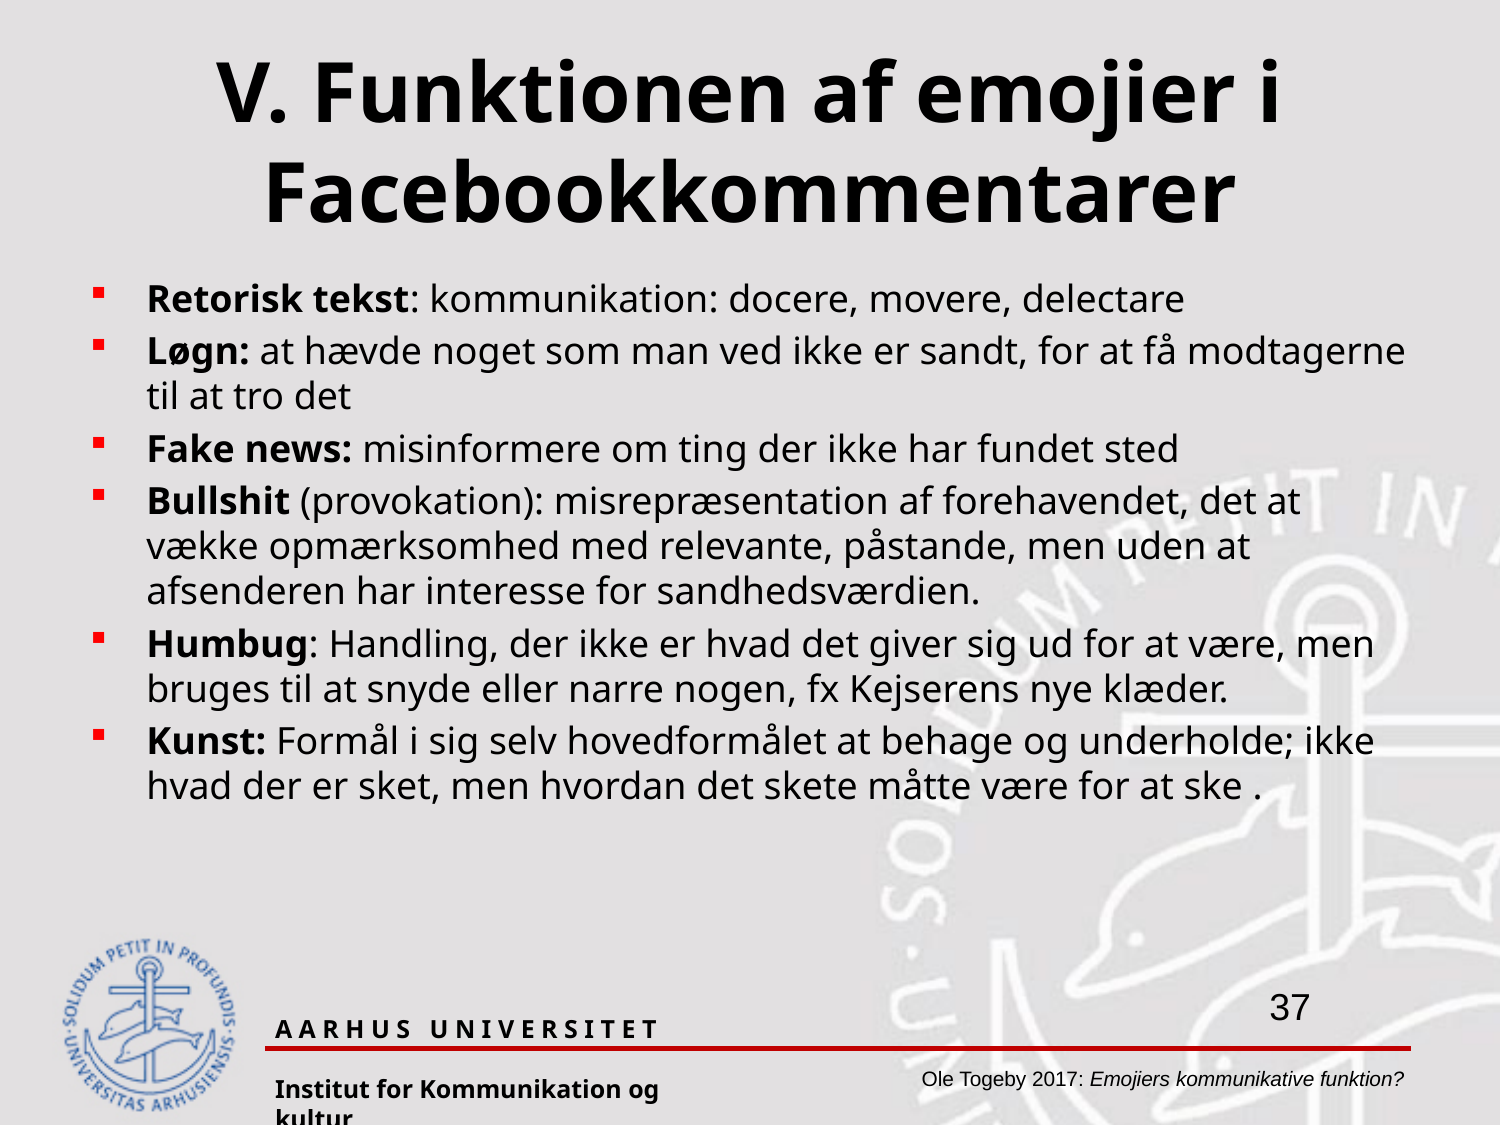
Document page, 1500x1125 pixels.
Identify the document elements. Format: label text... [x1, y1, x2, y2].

slide_number Ole Togeby 2017: Emojiers kommunikative funktion? [879, 1058, 1419, 1103]
footer A A R H U S U N I V E R S I T E T Institut for Kommunikation og kultur [259, 1006, 735, 1110]
title V. Funktionen af emojier i Facebookkommentarer [75, 45, 1425, 233]
picture [0, 0, 1500, 1125]
list Retorisk tekst: kommunikation: docere, movere, delectare Løgn: at hævde noget som man ved ikke er sandt, for at få modtagerne til at tro det Fake news: misinformere om ting der ikke har fundet sted Bullshit (provokation): misrepræsentation af forehavendet, det at vække opmærksomhed med relevante, påstande, men uden at afsenderen har interesse for sandhedsværdien. Humbug: Handling, der ikke er hvad det giver sig ud for at være, men bruges til at snyde eller narre nogen, fx Kejserens nye klæder. Kunst: Formål i sig selv hovedformålet at behage og underholde; ikke hvad der er sket, men hvordan det skete måtte være for at ske . [75, 267, 1425, 870]
